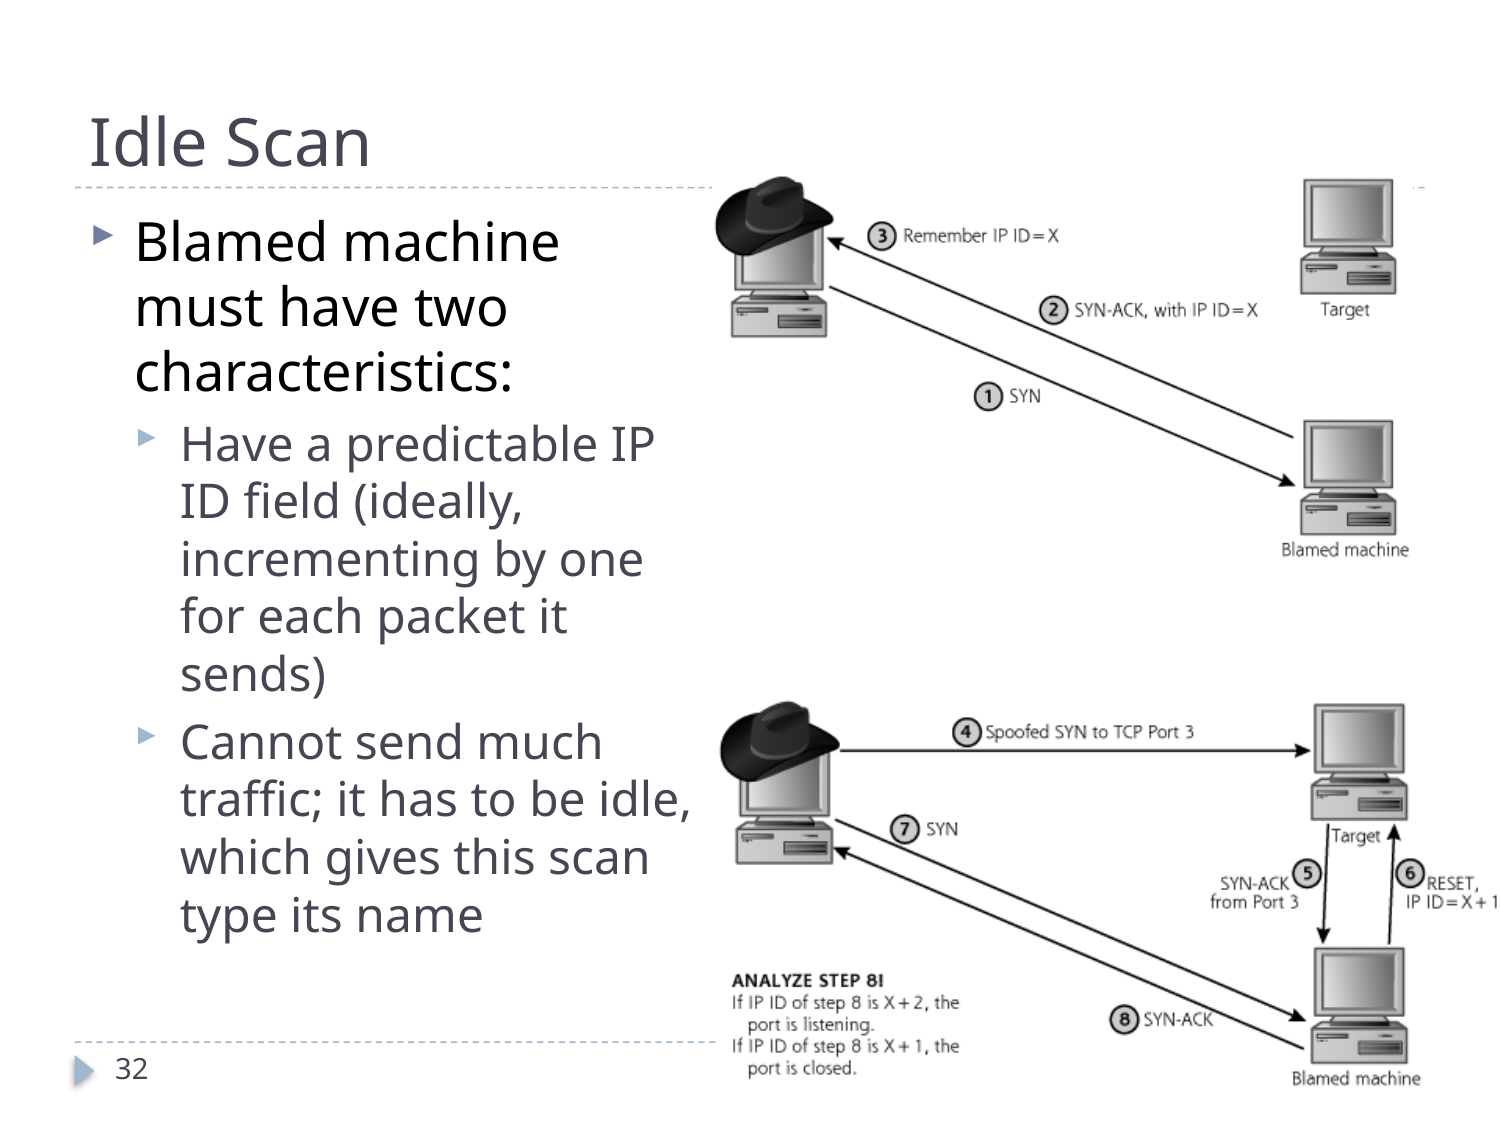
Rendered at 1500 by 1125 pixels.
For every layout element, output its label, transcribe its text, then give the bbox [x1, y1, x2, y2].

slide_number 32 [100, 1042, 426, 1103]
title Idle Scan [75, 24, 1425, 188]
list Blamed machine must have two characteristics: Have a predictable IP ID field (ideally, incrementing by one for each packet it sends) Cannot send much traffic; it has to be idle, which gives this scan type its name [75, 200, 713, 1010]
picture [718, 699, 1500, 1090]
picture [712, 174, 1413, 561]
